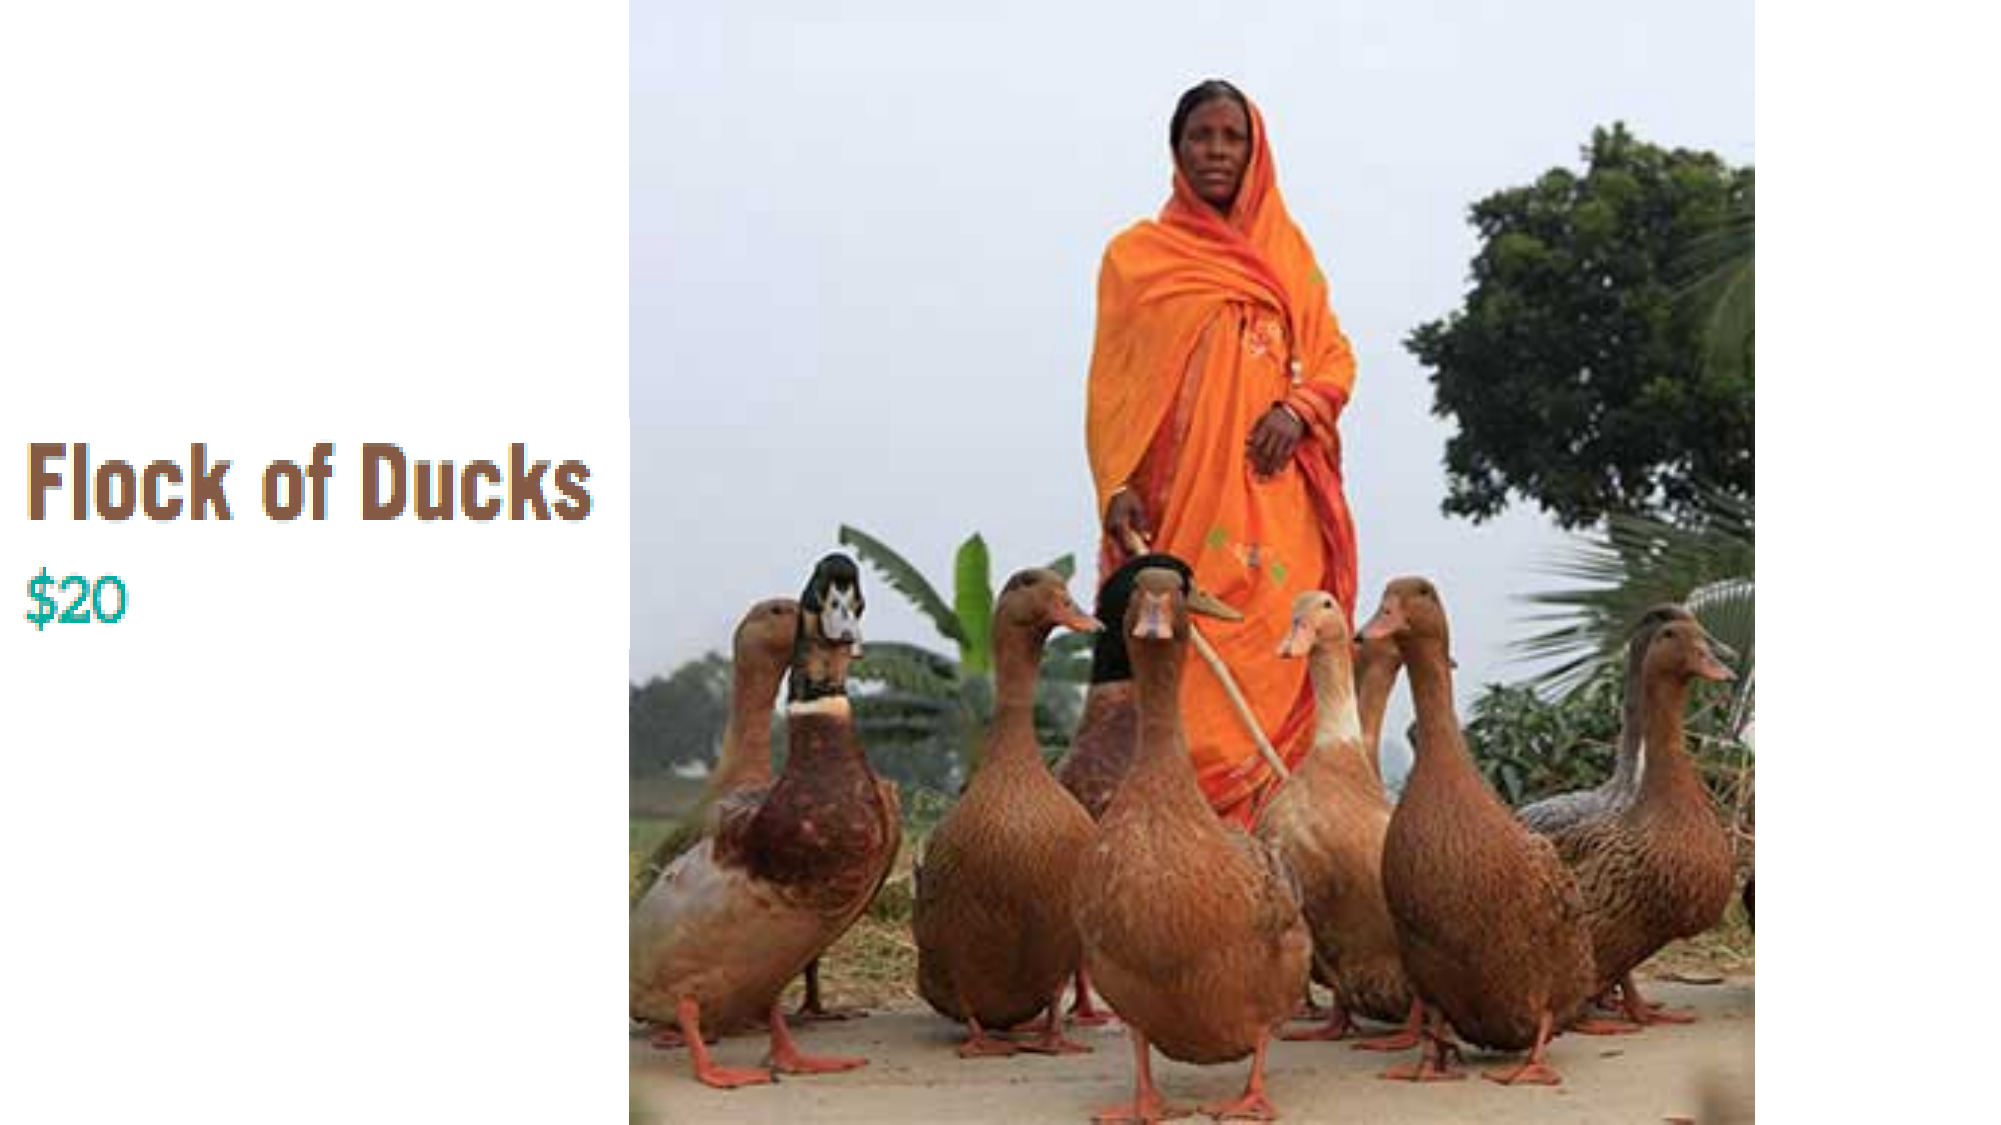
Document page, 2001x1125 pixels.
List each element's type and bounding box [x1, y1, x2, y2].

picture [0, 0, 1755, 1125]
